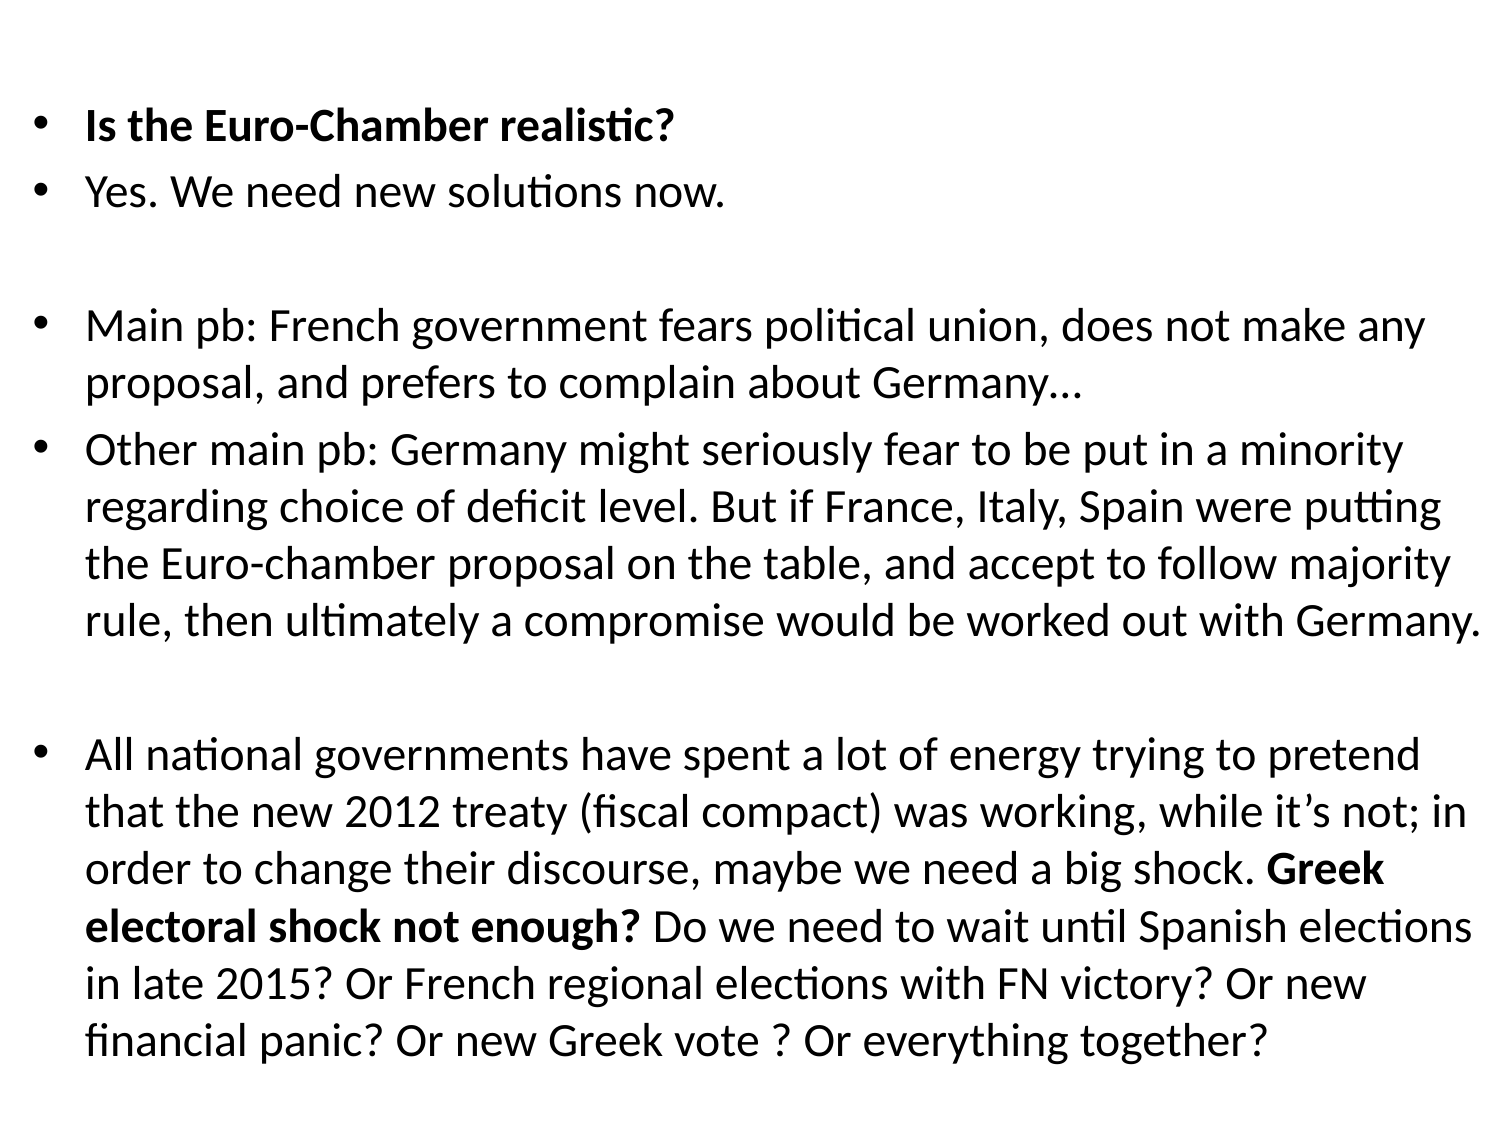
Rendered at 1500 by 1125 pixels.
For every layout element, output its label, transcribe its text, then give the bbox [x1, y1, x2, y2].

list Is the Euro-Chamber realistic? Yes. We need new solutions now. Main pb: French government fears political union, does not make any proposal, and prefers to complain about Germany… Other main pb: Germany might seriously fear to be put in a minority regarding choice of deficit level. But if France, Italy, Spain were putting the Euro-chamber proposal on the table, and accept to follow majority rule, then ultimately a compromise would be worked out with Germany. All national governments have spent a lot of energy trying to pretend that the new 2012 treaty (fiscal compact) was working, while it’s not; in order to change their discourse, maybe we need a big shock. Greek electoral shock not enough? Do we need to wait until Spanish elections in late 2015? Or French regional elections with FN victory? Or new financial panic? Or new Greek vote ? Or everything together? [17, 19, 1500, 1106]
